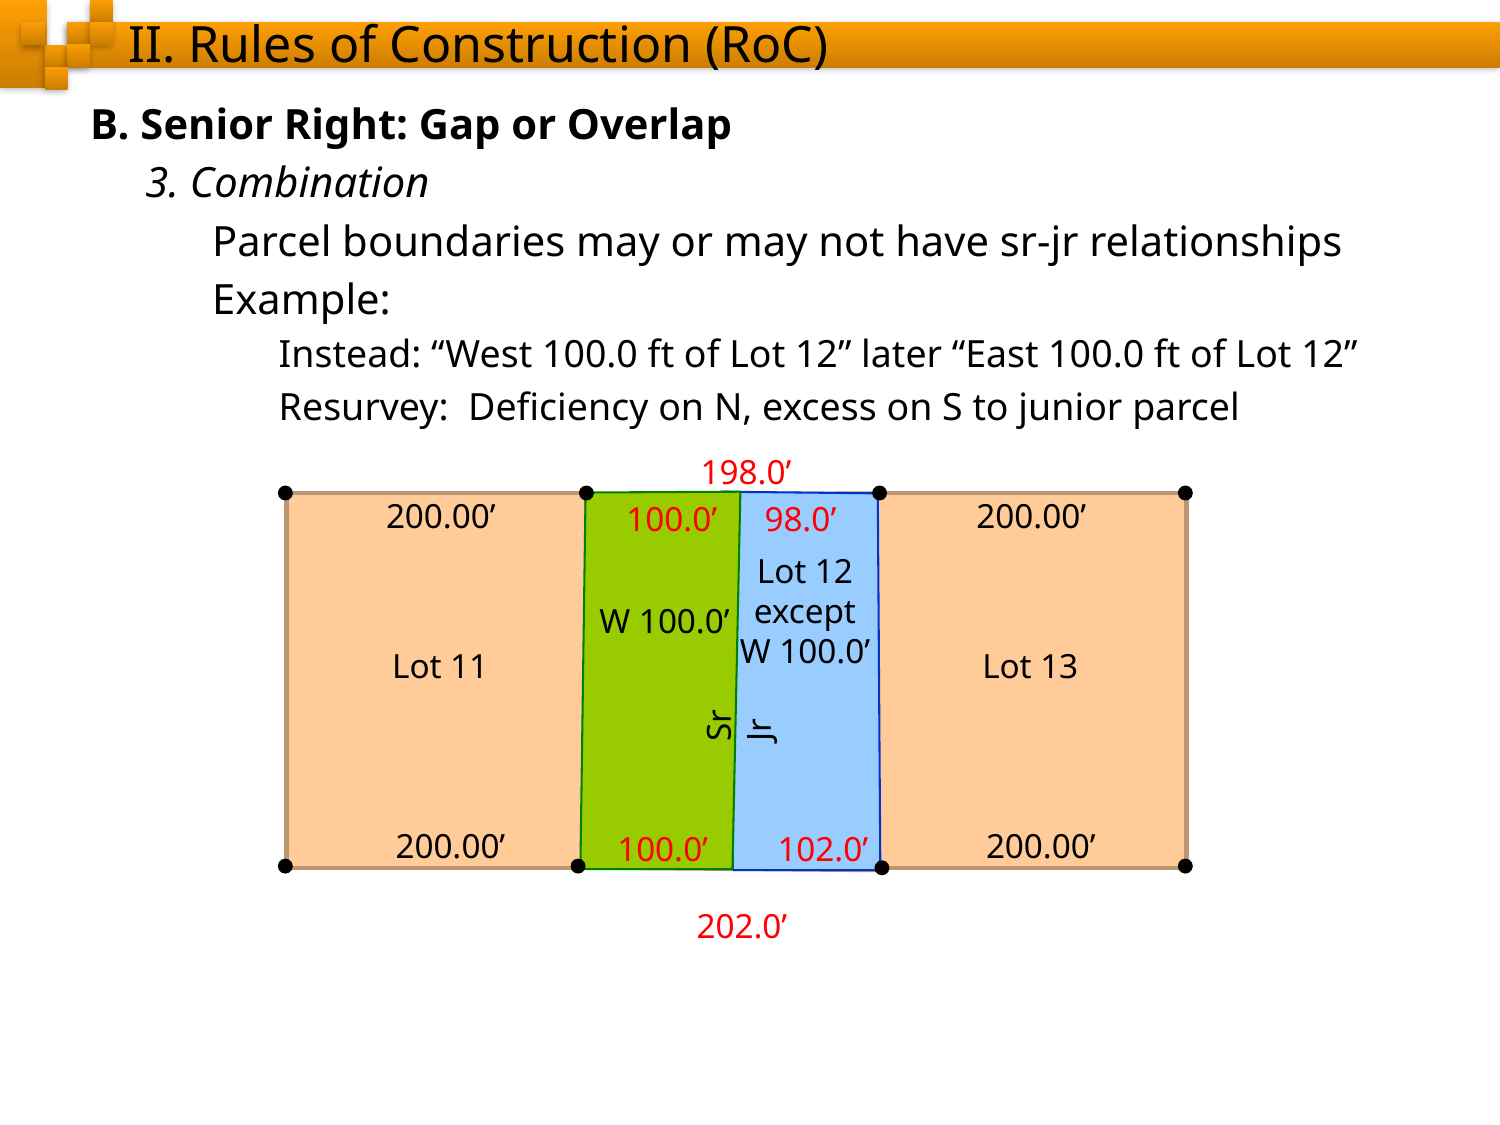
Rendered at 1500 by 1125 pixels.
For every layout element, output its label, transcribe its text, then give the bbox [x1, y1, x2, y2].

text_box 198.0’ [685, 444, 807, 483]
title II. Rules of Construction (RoC) [113, 0, 1464, 85]
list B. Senior Right: Gap or Overlap 3. Combination Parcel boundaries may or may not have sr-jr relationships Example: Instead: “West 100.0 ft of Lot 12” later “East 100.0 ft of Lot 12” Resurvey: Deficiency on N, excess on S to junior parcel [74, 90, 1426, 1041]
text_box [277, 485, 1194, 876]
text_box 202.0’ [681, 897, 803, 953]
